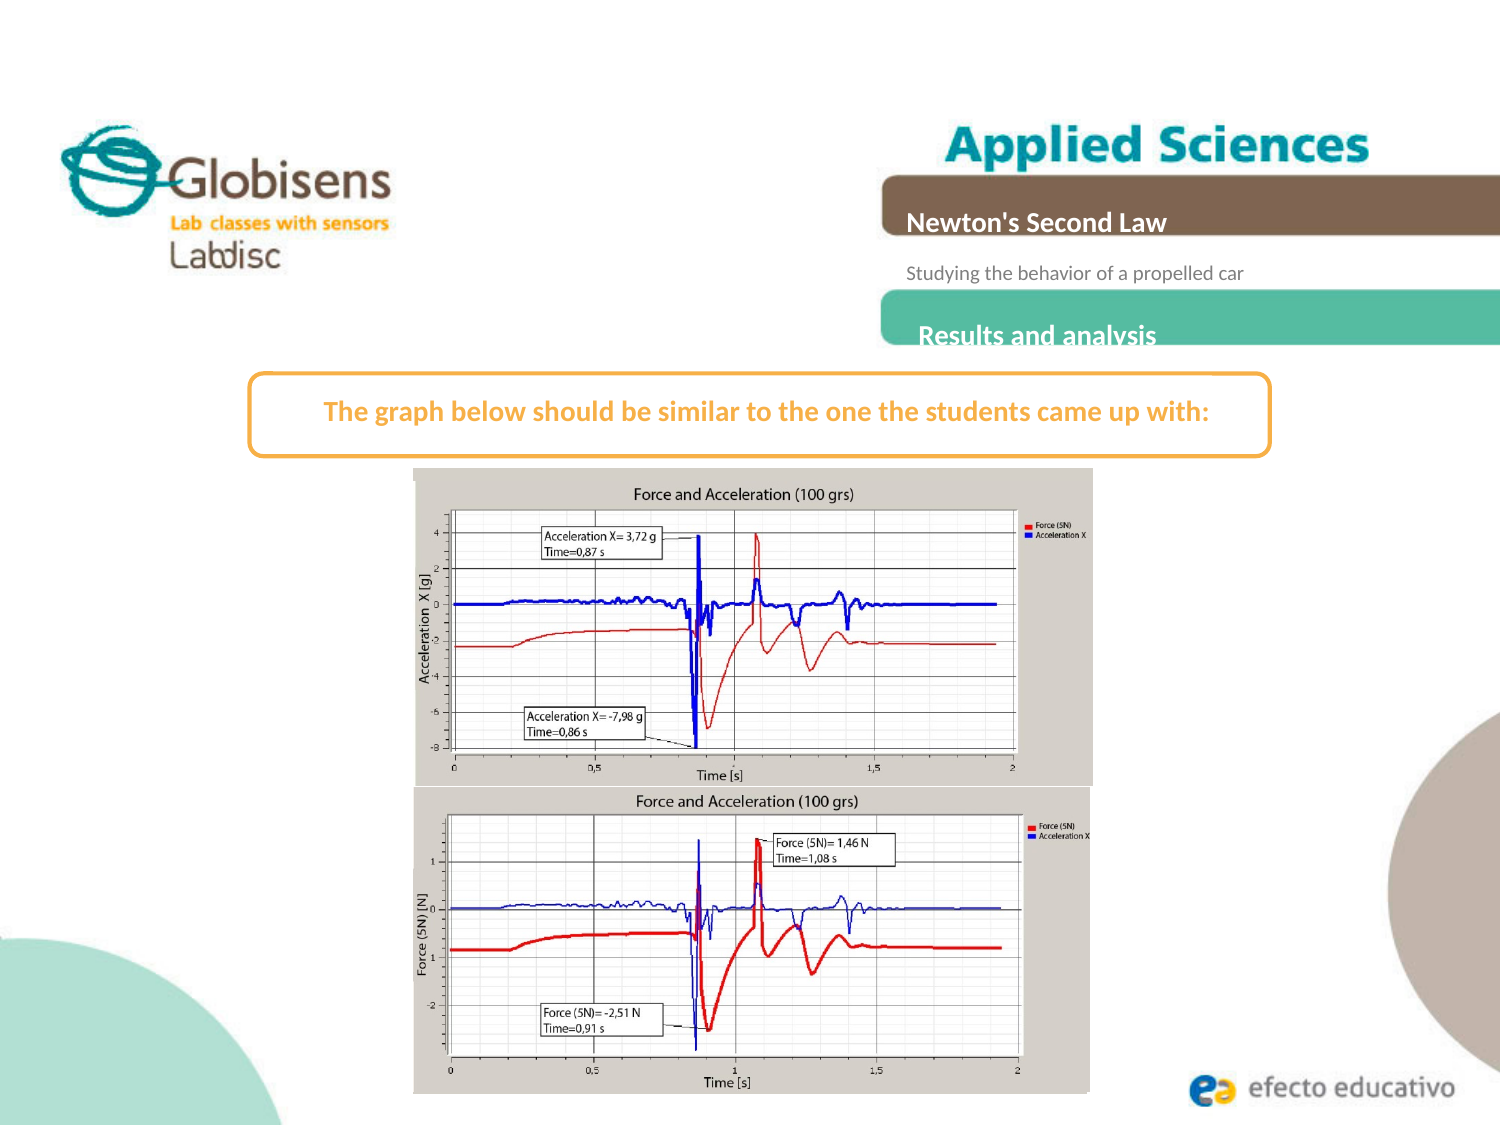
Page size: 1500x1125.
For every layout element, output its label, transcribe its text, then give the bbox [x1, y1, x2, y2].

text_box Newton's Second Law [891, 189, 1329, 241]
text_box Studying the behavior of a propelled car [891, 252, 1386, 293]
text_box [247, 371, 1272, 459]
text_box Results and analysis [903, 302, 1490, 371]
text_box The graph below should be similar to the one the students came up with: [308, 385, 1233, 505]
picture [0, 0, 1500, 1125]
